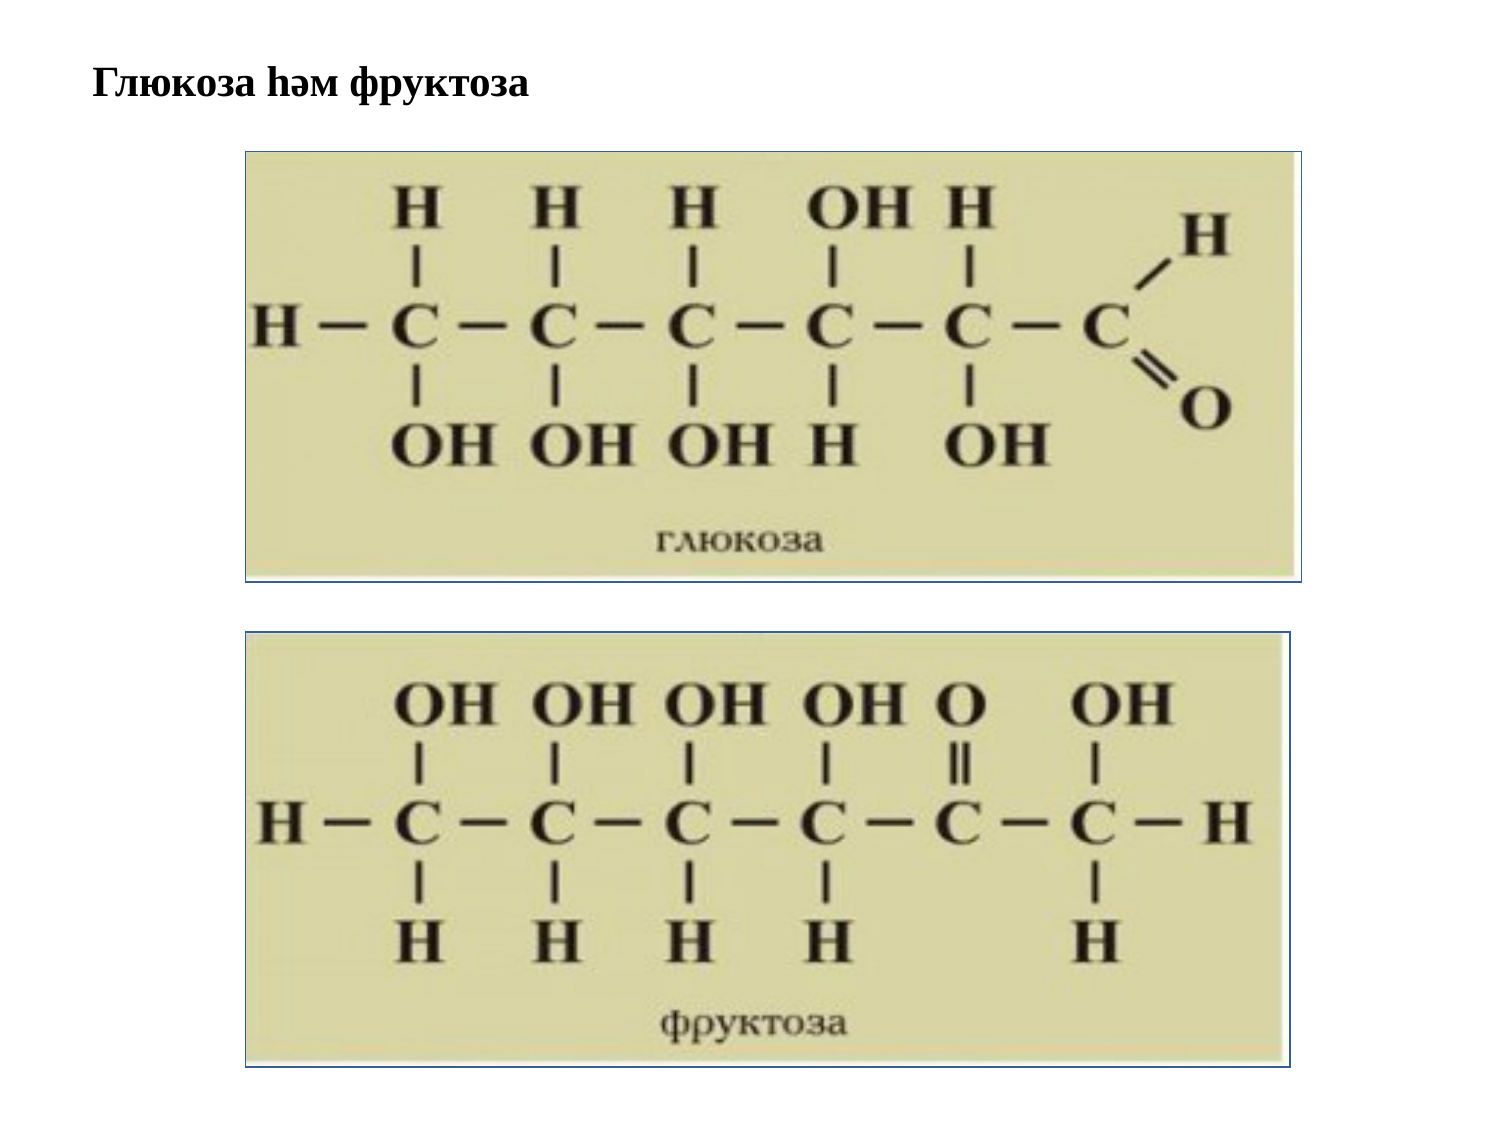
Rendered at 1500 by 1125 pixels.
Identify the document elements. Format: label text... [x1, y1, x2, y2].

title Глюкоза һәм фруктоза [75, 45, 1418, 645]
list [245, 632, 1290, 1067]
picture [245, 152, 1301, 582]
